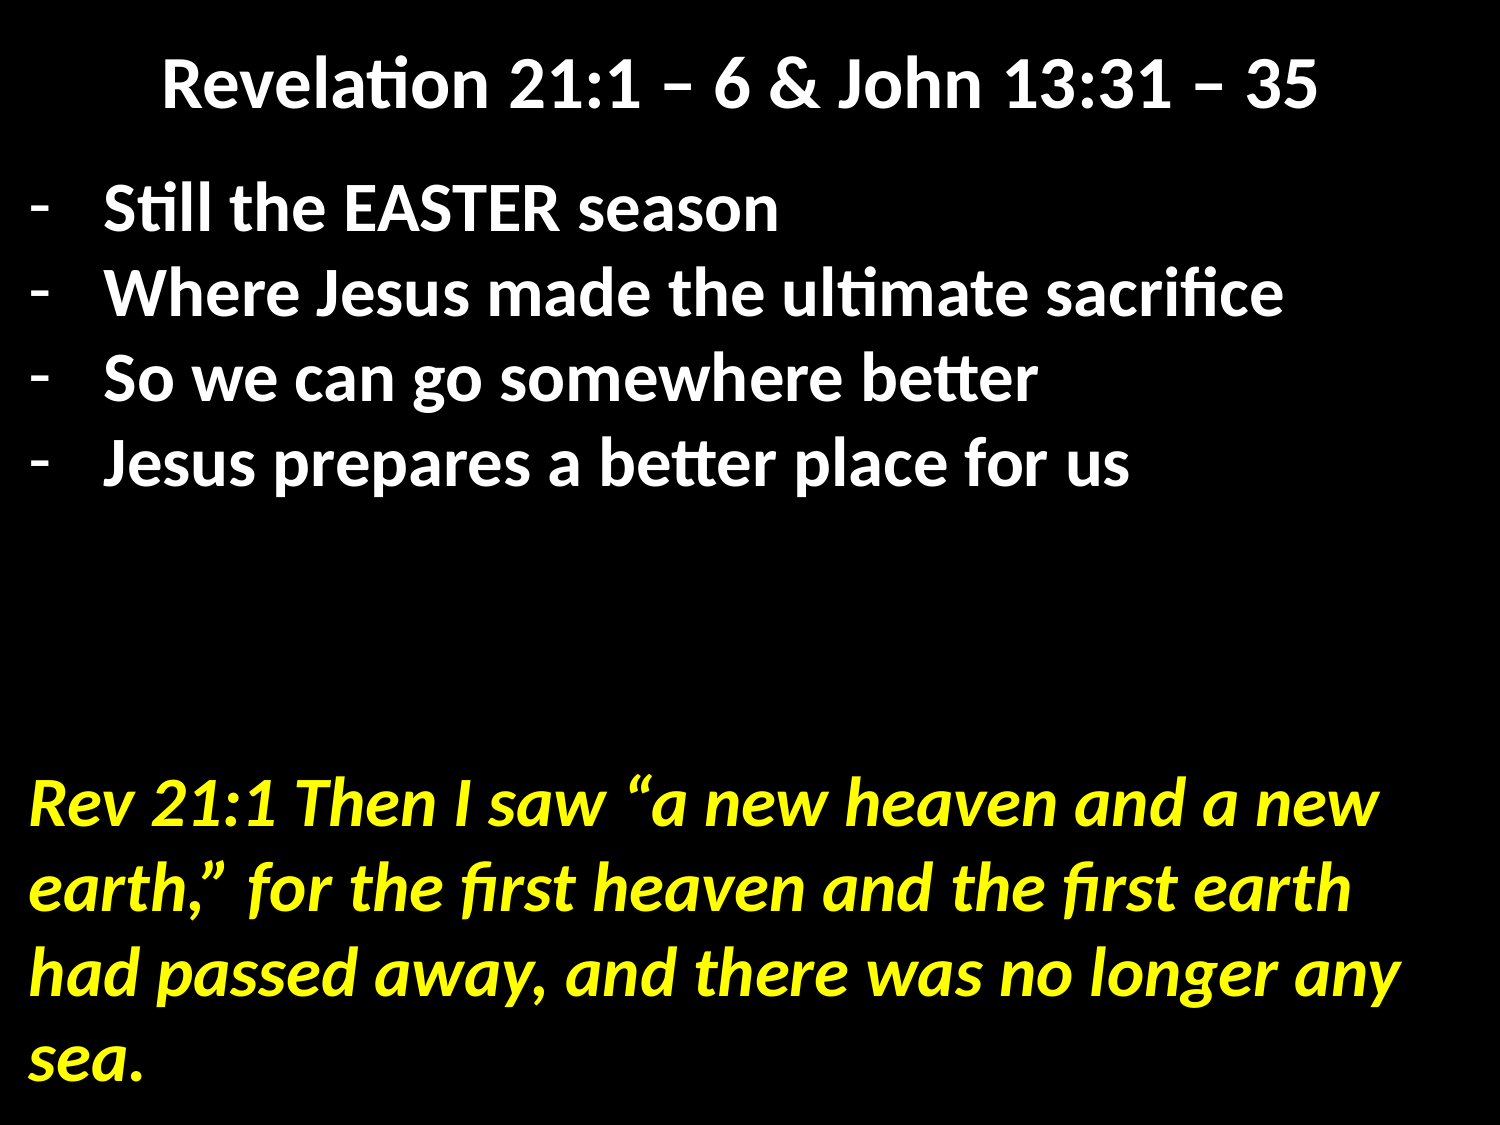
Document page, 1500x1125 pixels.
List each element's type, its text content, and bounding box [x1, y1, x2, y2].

subtitle Revelation 21:1 – 6 & John 13:31 – 35 Still the EASTER season Where Jesus made the ultimate sacrifice So we can go somewhere better Jesus prepares a better place for us Rev 21:1 Then I saw “a new heaven and a new earth,” for the first heaven and the first earth had passed away, and there was no longer any sea. [13, 26, 1487, 1112]
